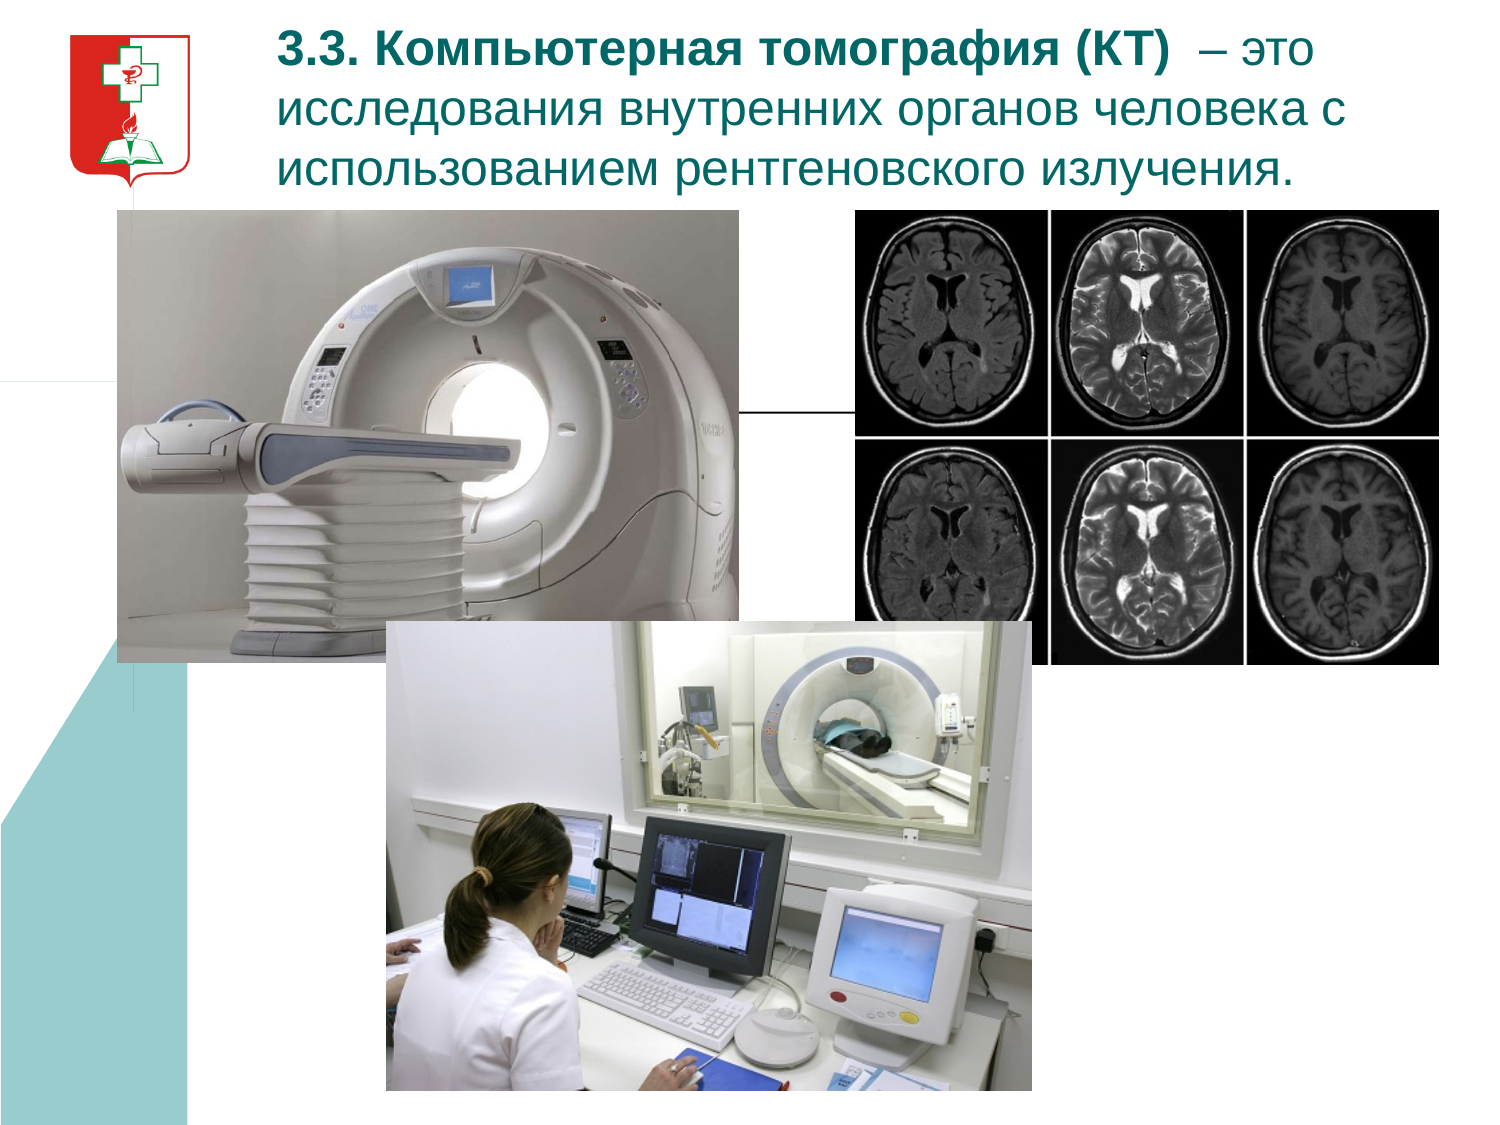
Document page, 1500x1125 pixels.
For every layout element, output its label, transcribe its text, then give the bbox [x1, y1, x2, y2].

picture [116, 210, 1440, 1091]
title 3.3. Компьютерная томография (КТ) – это исследования внутренних органов человека с использованием рентгеновского излучения. [262, 158, 1449, 264]
picture [70, 35, 190, 188]
